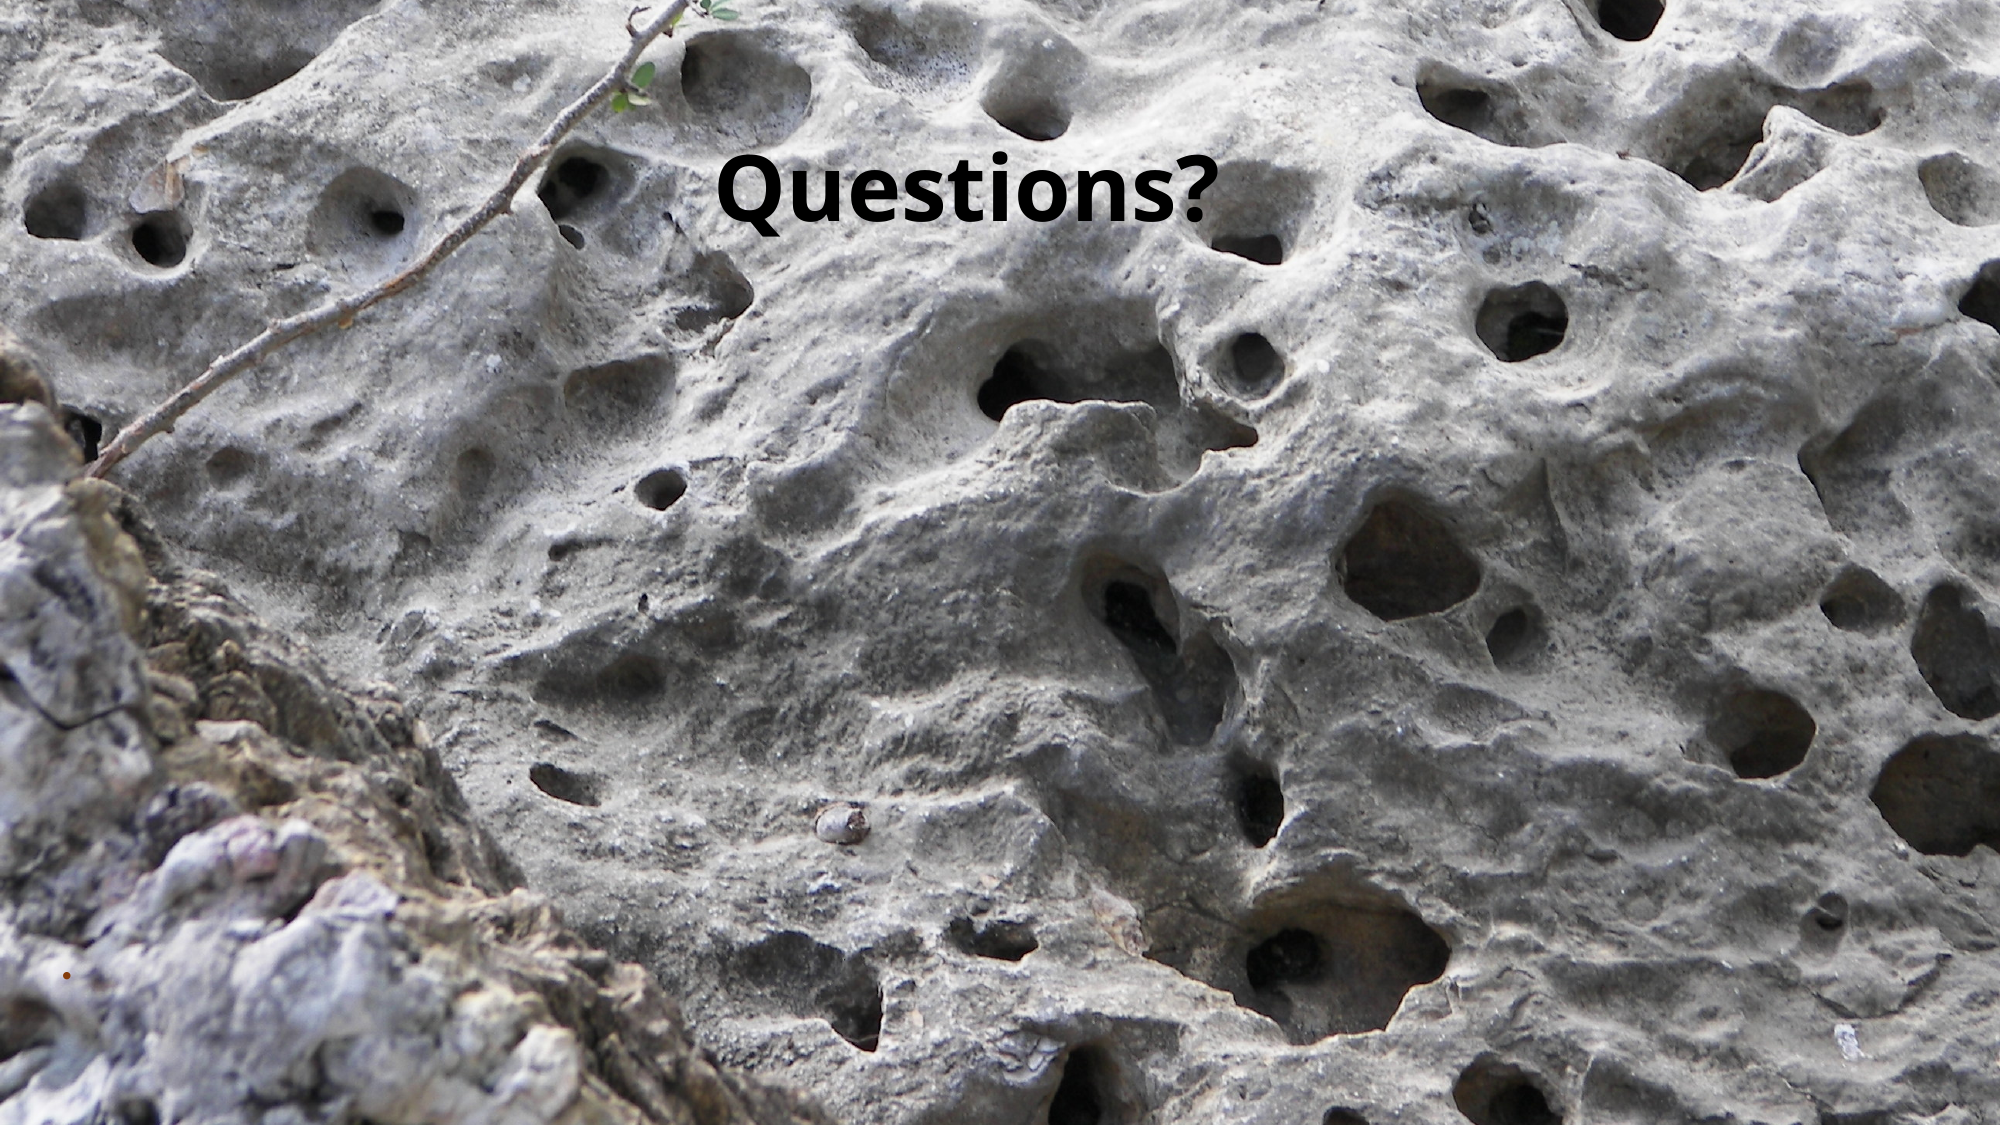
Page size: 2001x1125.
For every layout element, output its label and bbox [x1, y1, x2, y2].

list [0, 0, 2000, 1125]
